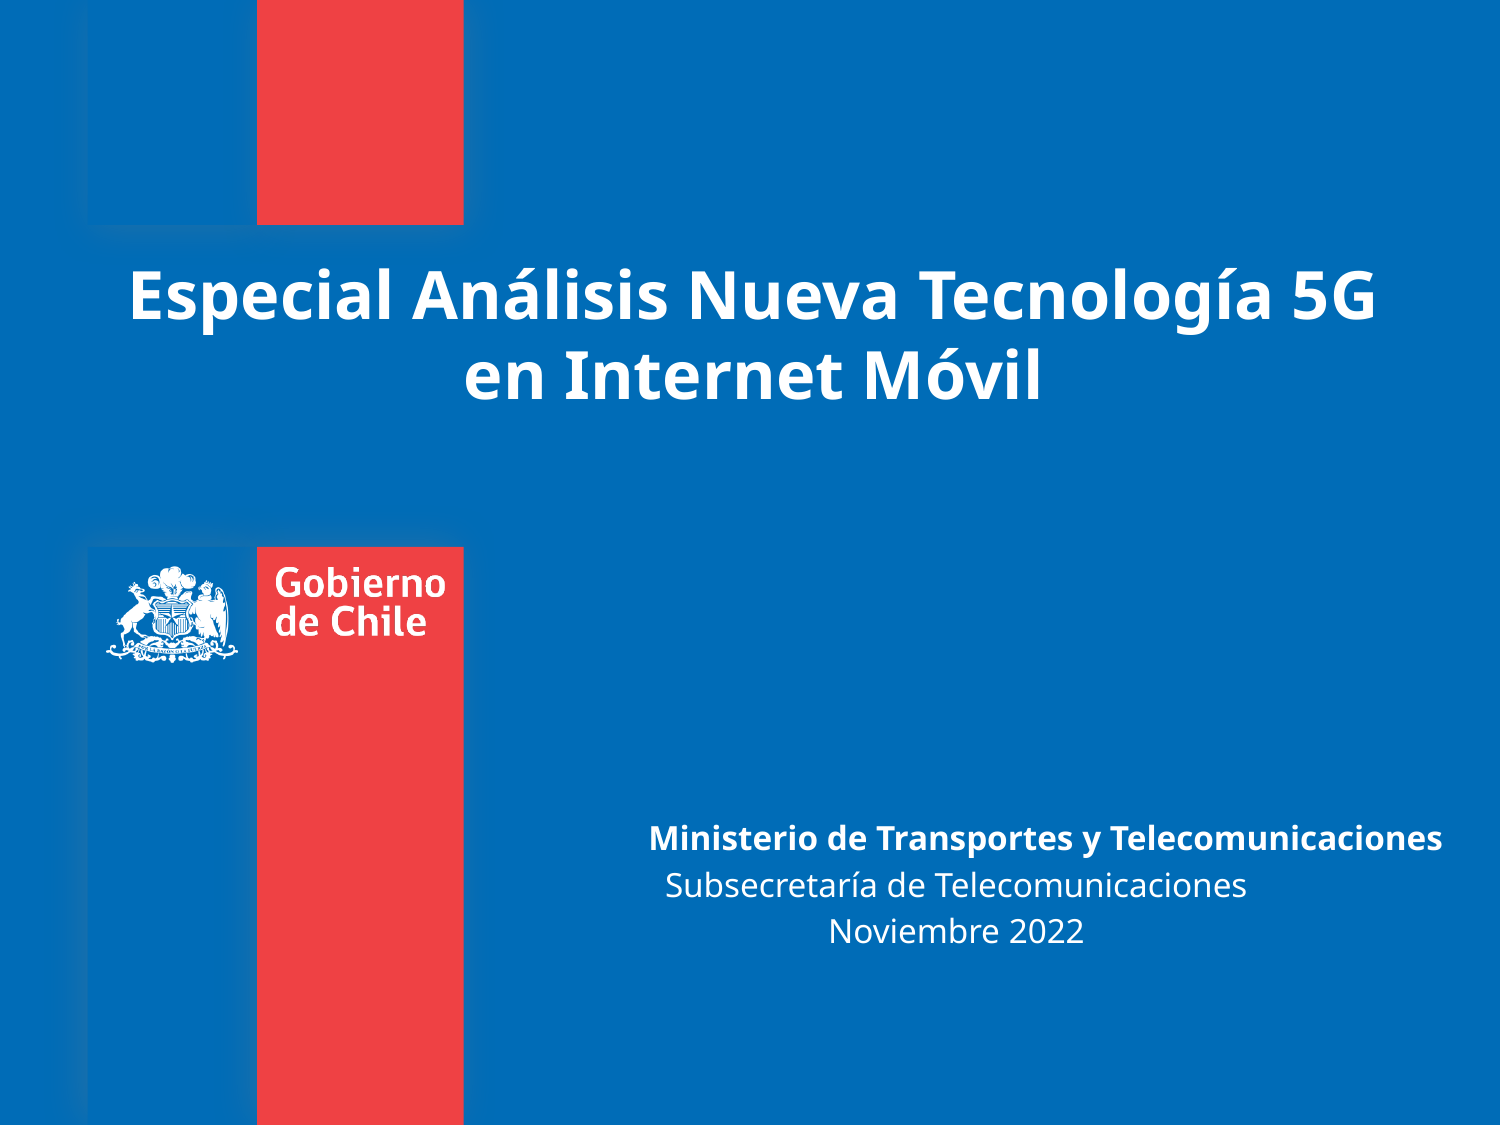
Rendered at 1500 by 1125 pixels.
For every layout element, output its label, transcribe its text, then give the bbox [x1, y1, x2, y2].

picture [106, 566, 238, 663]
title Especial Análisis Nueva Tecnología 5G en Internet Móvil [74, 245, 1433, 503]
text_box Ministerio de Transportes y Telecomunicaciones Subsecretaría de Telecomunicaciones Noviembre 2022 [454, 763, 1459, 1012]
picture [275, 566, 445, 636]
